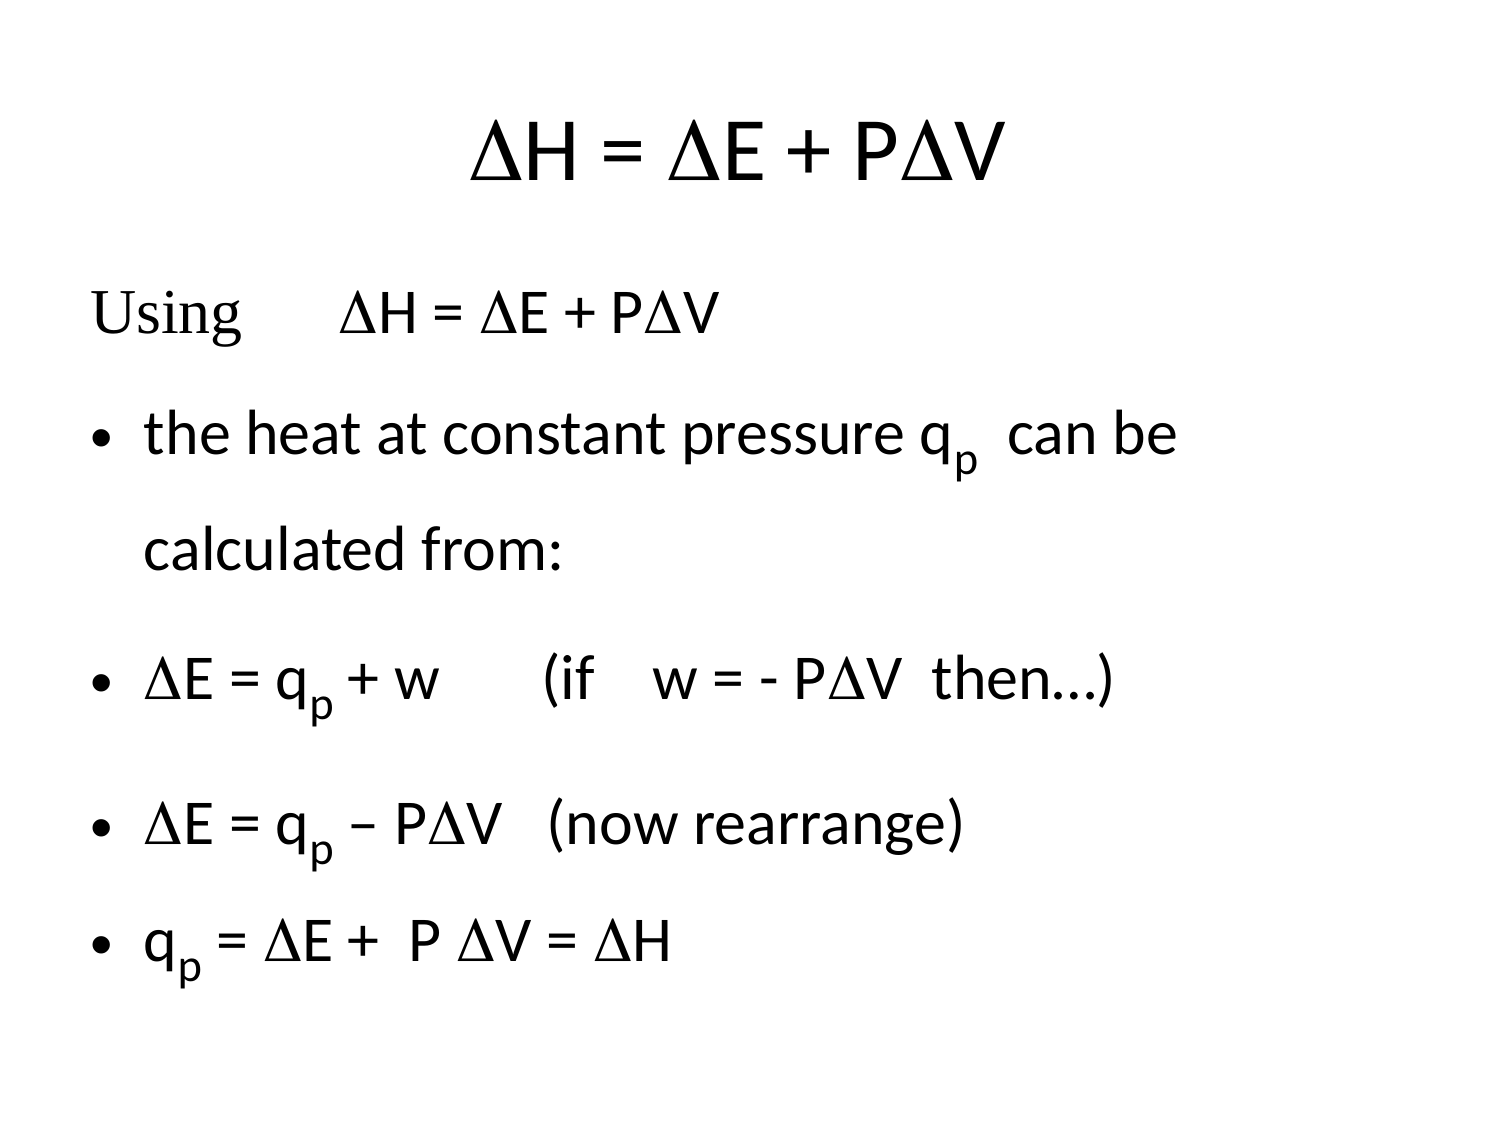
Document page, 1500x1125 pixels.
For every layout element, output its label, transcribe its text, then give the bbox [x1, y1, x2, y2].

list Using DH = DE + PDV the heat at constant pressure qp can be calculated from: DE = qp + w (if w = - PDV then…) DE = qp – PDV (now rearrange) qp = DE + P DV = DH [74, 262, 1426, 1006]
title DH = DE + PDV [99, 80, 1376, 262]
